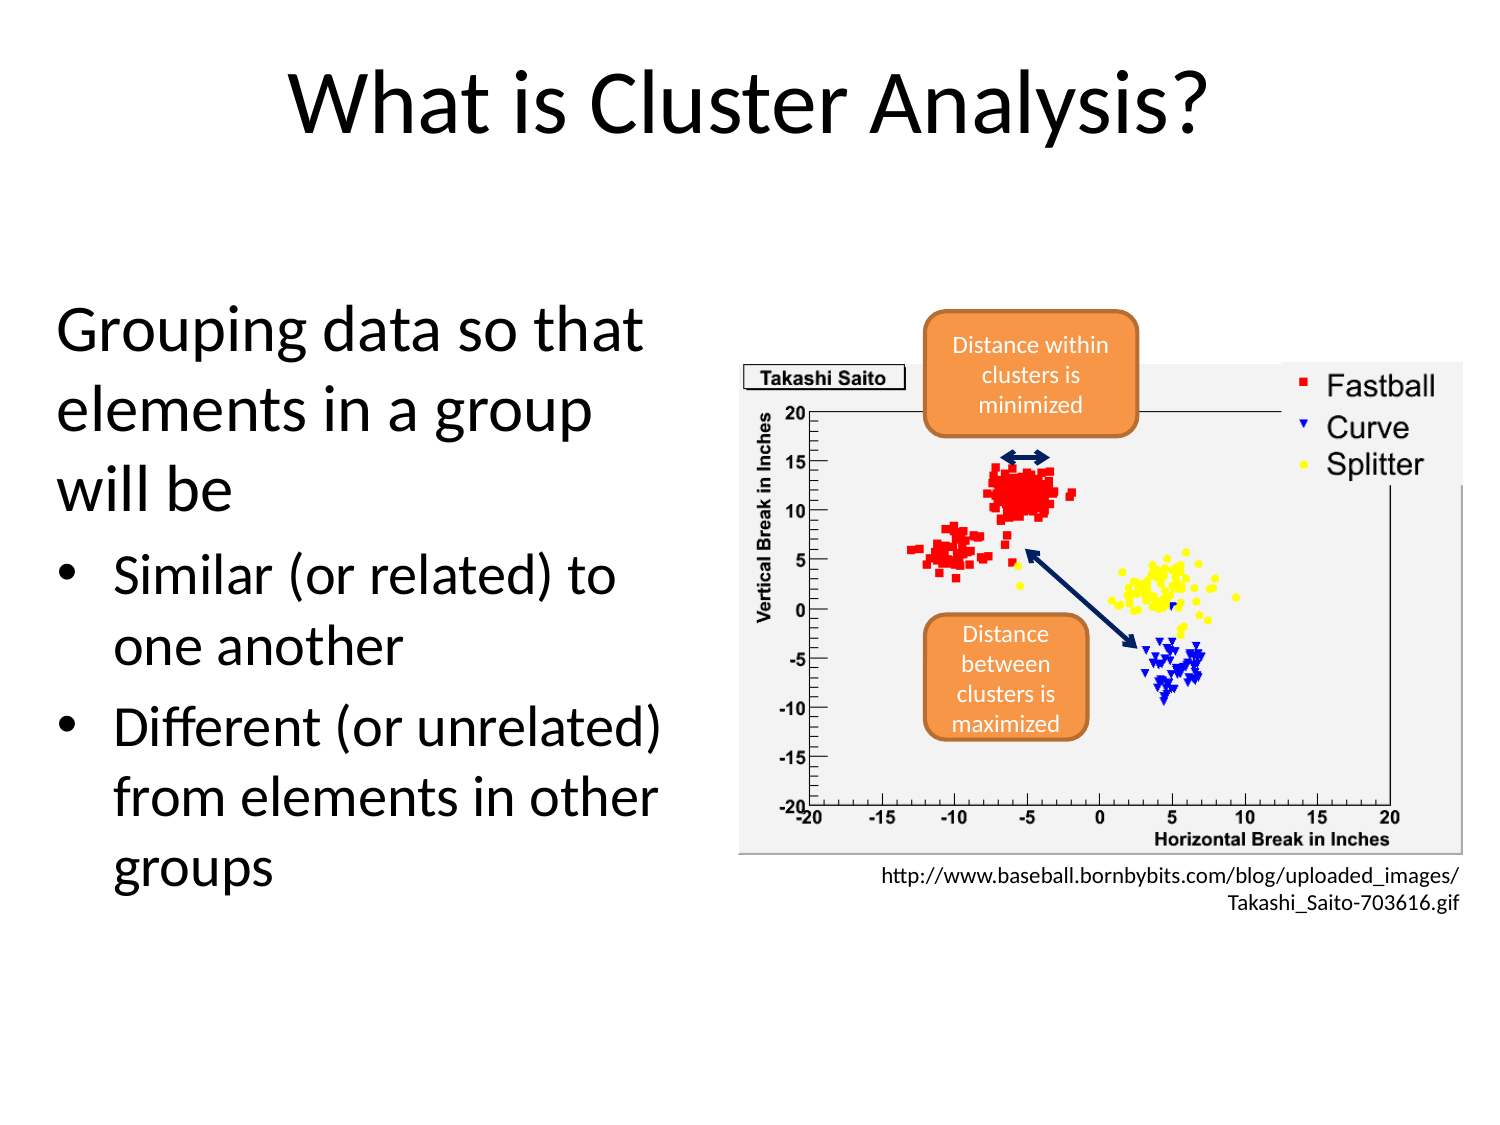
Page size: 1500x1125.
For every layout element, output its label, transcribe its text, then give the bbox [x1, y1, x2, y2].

list Grouping data so that elements in a group will be Similar (or related) to one another Different (or unrelated) from elements in other groups [41, 277, 692, 1020]
picture [737, 362, 1463, 855]
title What is Cluster Analysis? [75, 2, 1426, 191]
text_box Distance within clusters is minimized [922, 309, 1140, 360]
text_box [1024, 548, 1138, 649]
text_box http://www.baseball.bornbybits.com/blog/uploaded_images/ Takashi_Saito-703616.gif [724, 852, 1475, 923]
